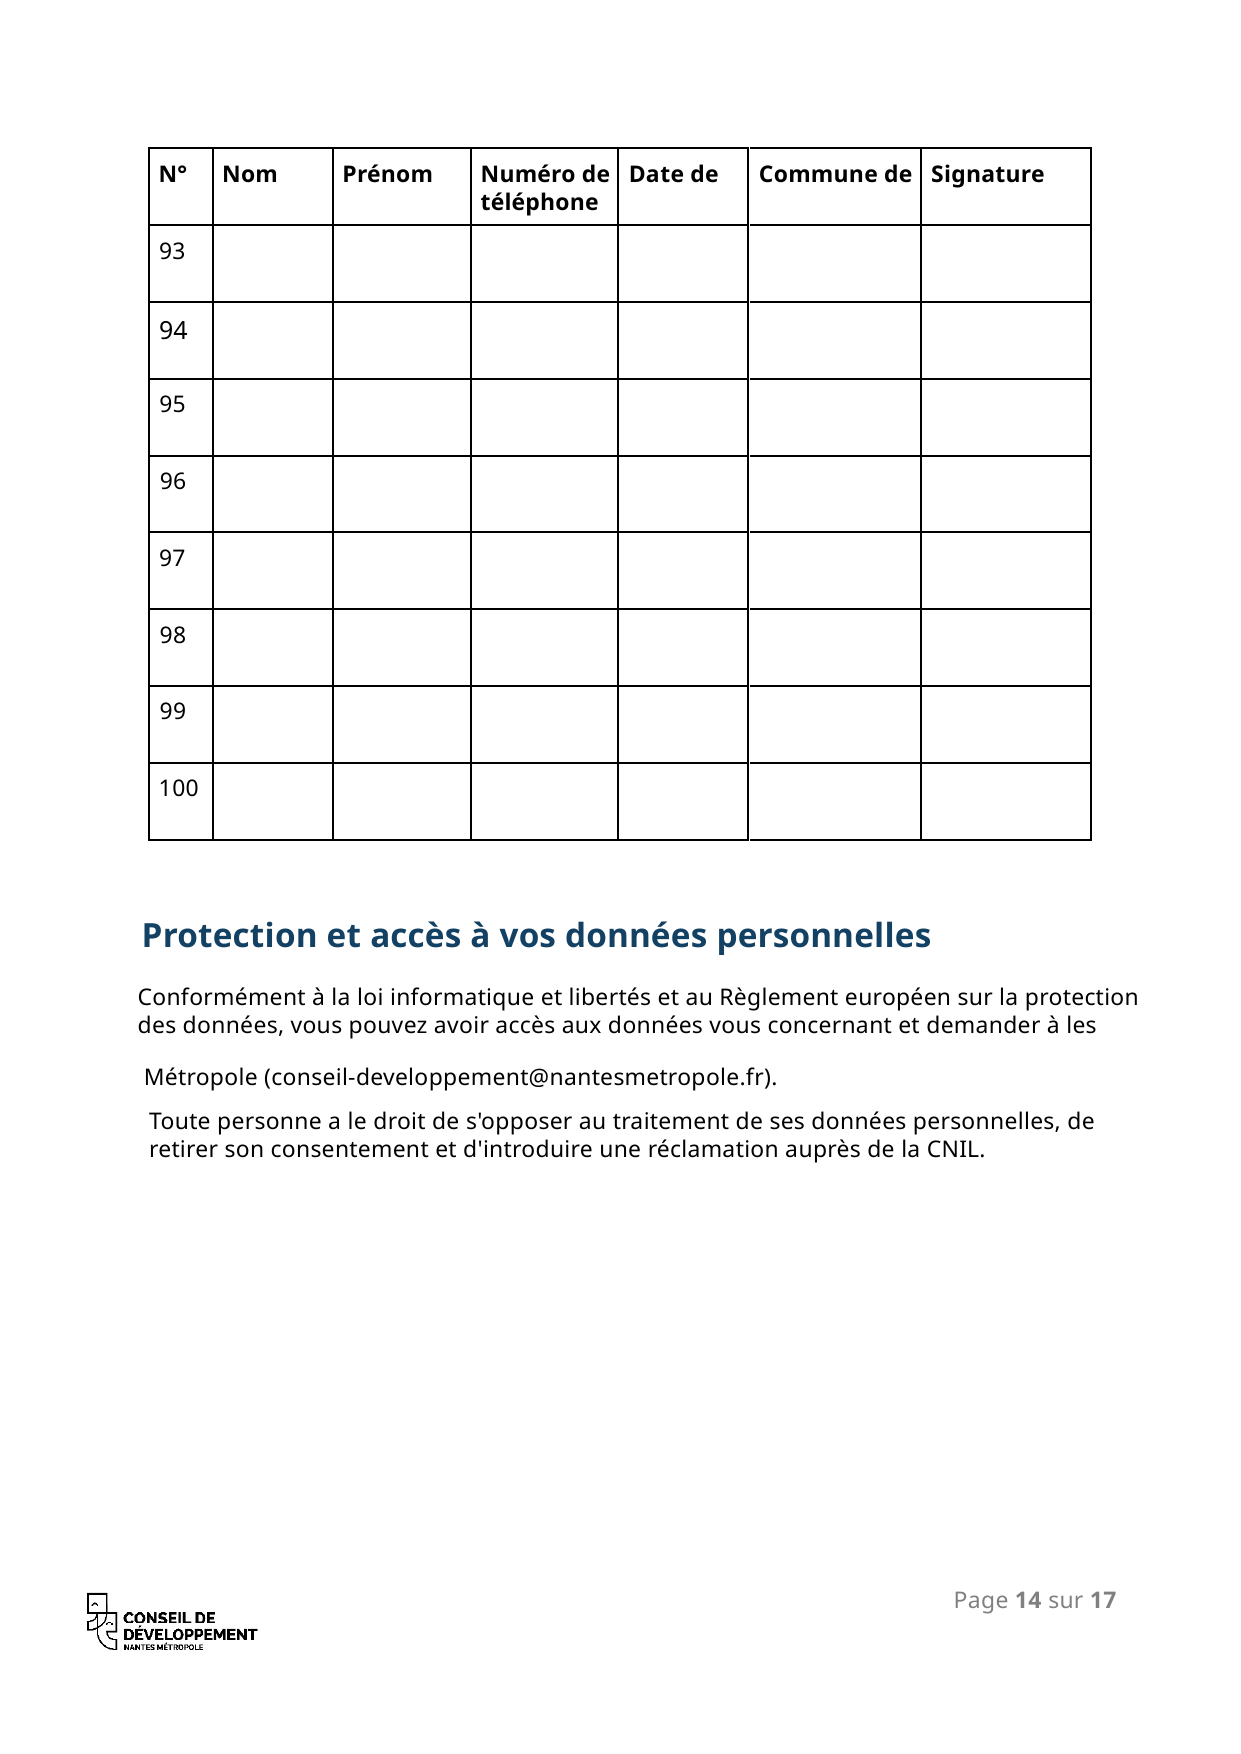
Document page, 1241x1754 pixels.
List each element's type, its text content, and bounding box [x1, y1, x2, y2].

text_box N° [158, 159, 188, 188]
text_box Prénom [342, 159, 434, 187]
text_box Signature [931, 159, 1045, 187]
text_box 100 [158, 773, 199, 802]
text_box Conformément à la loi informatique et libertés et au Règlement européen sur la protection des données, vous pouvez avoir accès aux données vous concernant et demander à les [137, 982, 1142, 1038]
text_box Date de [628, 159, 720, 188]
text_box Toute personne a le droit de s'opposer au traitement de ses données personnelles, de retirer son consentement et d'introduire une réclamation auprès de la CNIL. [149, 1106, 1098, 1162]
text_box 99 [159, 696, 187, 725]
text_box Métropole (conseil-developpement@nantesmetropole.fr). [144, 1062, 779, 1091]
text_box Page 14 sur 17 [953, 1585, 1117, 1614]
text_box 94 [159, 314, 188, 345]
picture [75, 1583, 268, 1664]
text_box 97 [159, 543, 186, 571]
text_box 93 [159, 236, 186, 264]
text_box 95 [159, 389, 186, 418]
text_box Numéro de téléphone [480, 159, 611, 215]
text_box 98 [159, 620, 187, 648]
text_box Protection et accès à vos données personnelles [141, 913, 943, 954]
text_box Nom [222, 159, 278, 187]
text_box Commune de [758, 159, 913, 188]
text_box 96 [159, 466, 187, 494]
